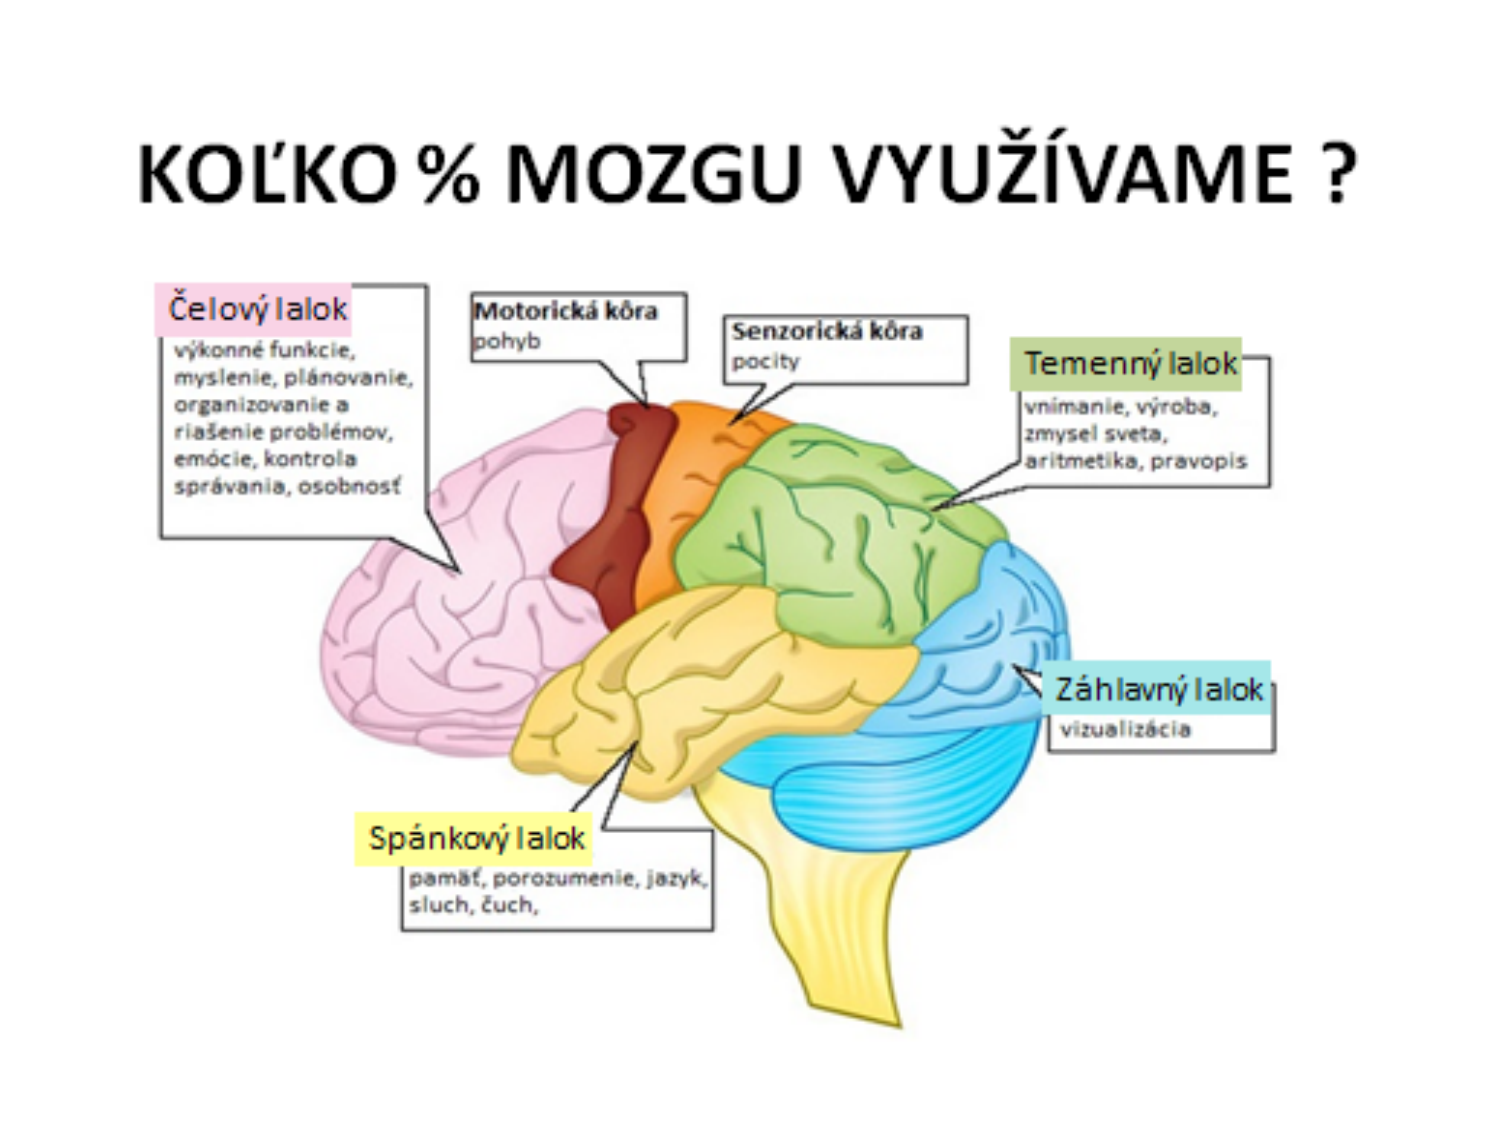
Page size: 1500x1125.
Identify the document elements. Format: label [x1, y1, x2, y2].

picture [100, 89, 1389, 1059]
